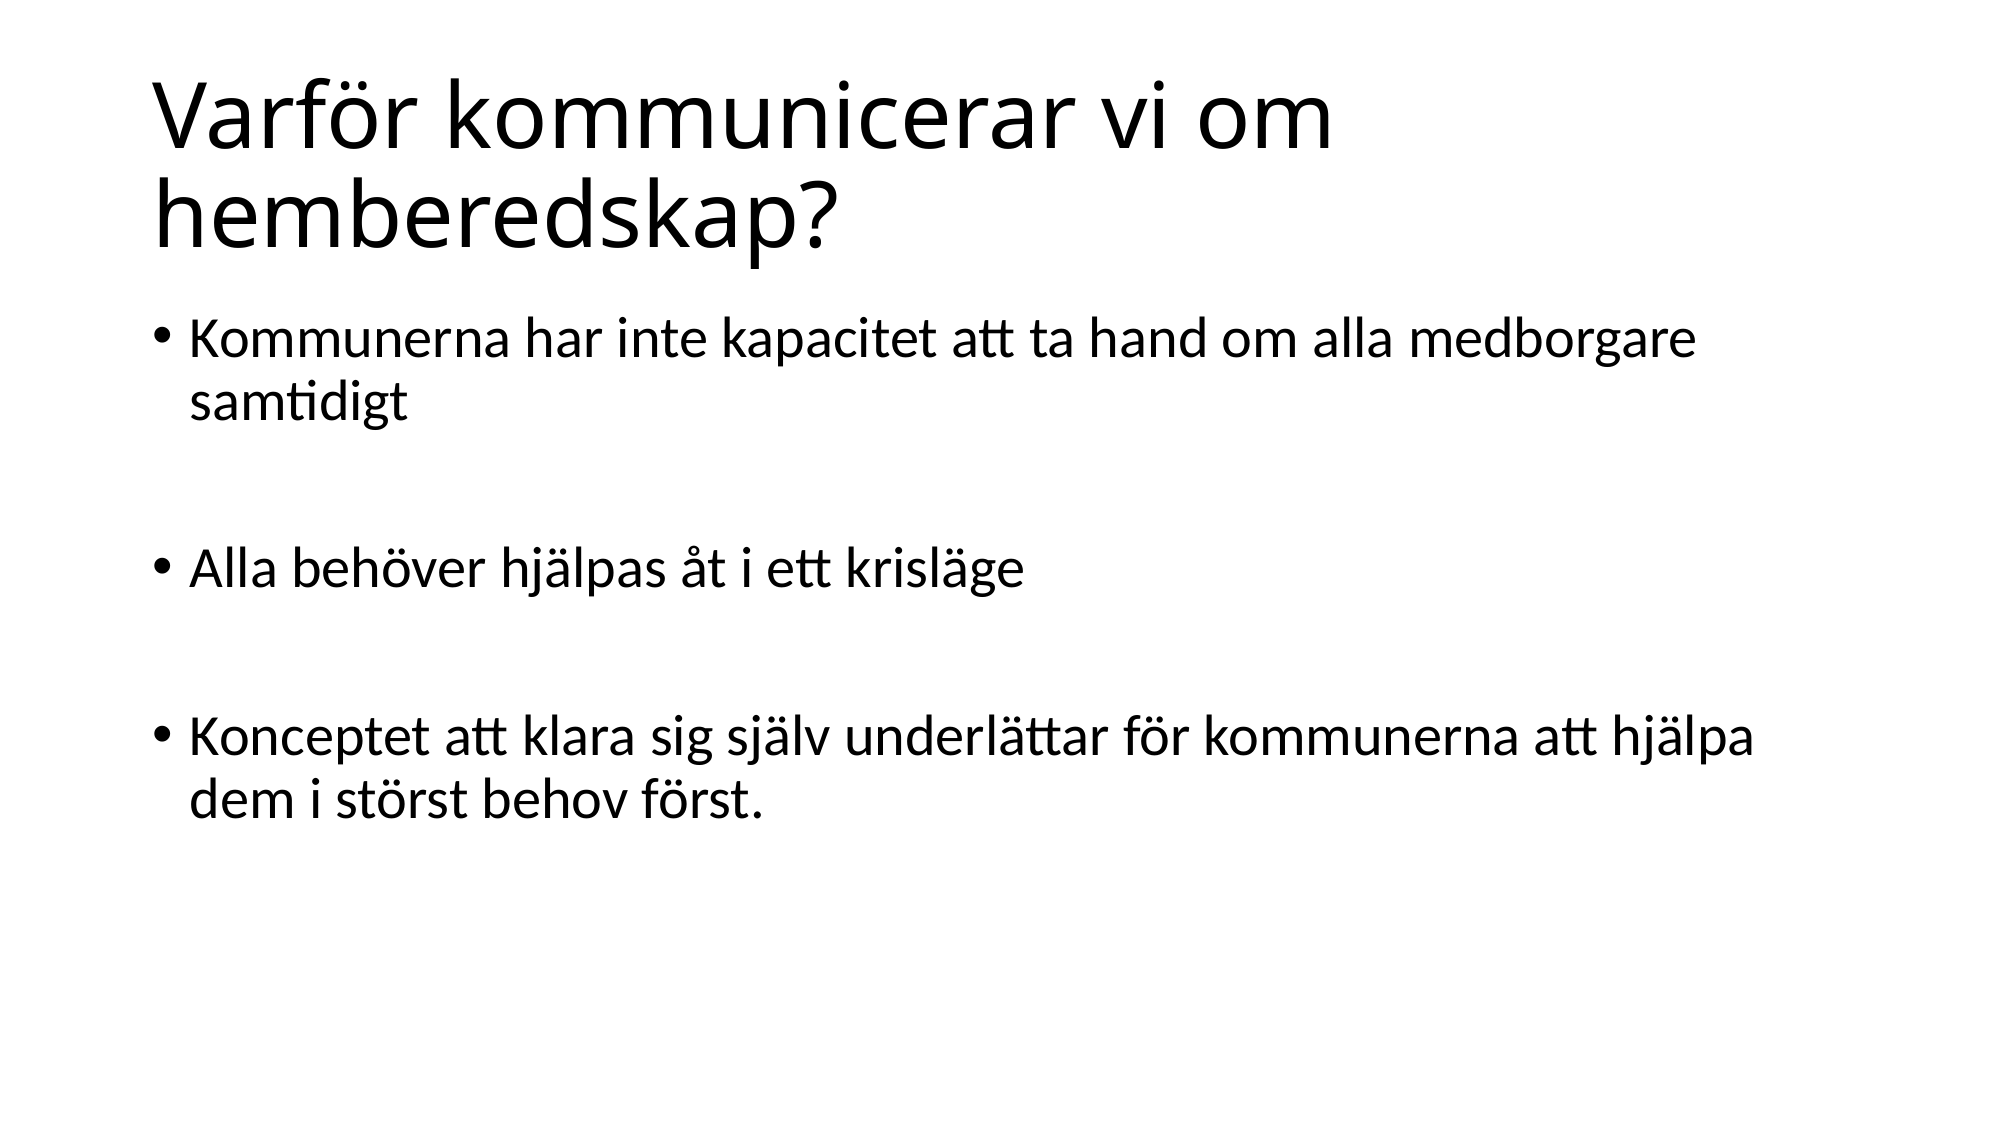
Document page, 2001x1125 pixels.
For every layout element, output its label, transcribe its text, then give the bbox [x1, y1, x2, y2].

list Kommunerna har inte kapacitet att ta hand om alla medborgare samtidigt Alla behöver hjälpas åt i ett krisläge Konceptet att klara sig själv underlättar för kommunerna att hjälpa dem i störst behov först. [137, 299, 1863, 1014]
title Varför kommunicerar vi om hemberedskap? [137, 59, 1863, 278]
